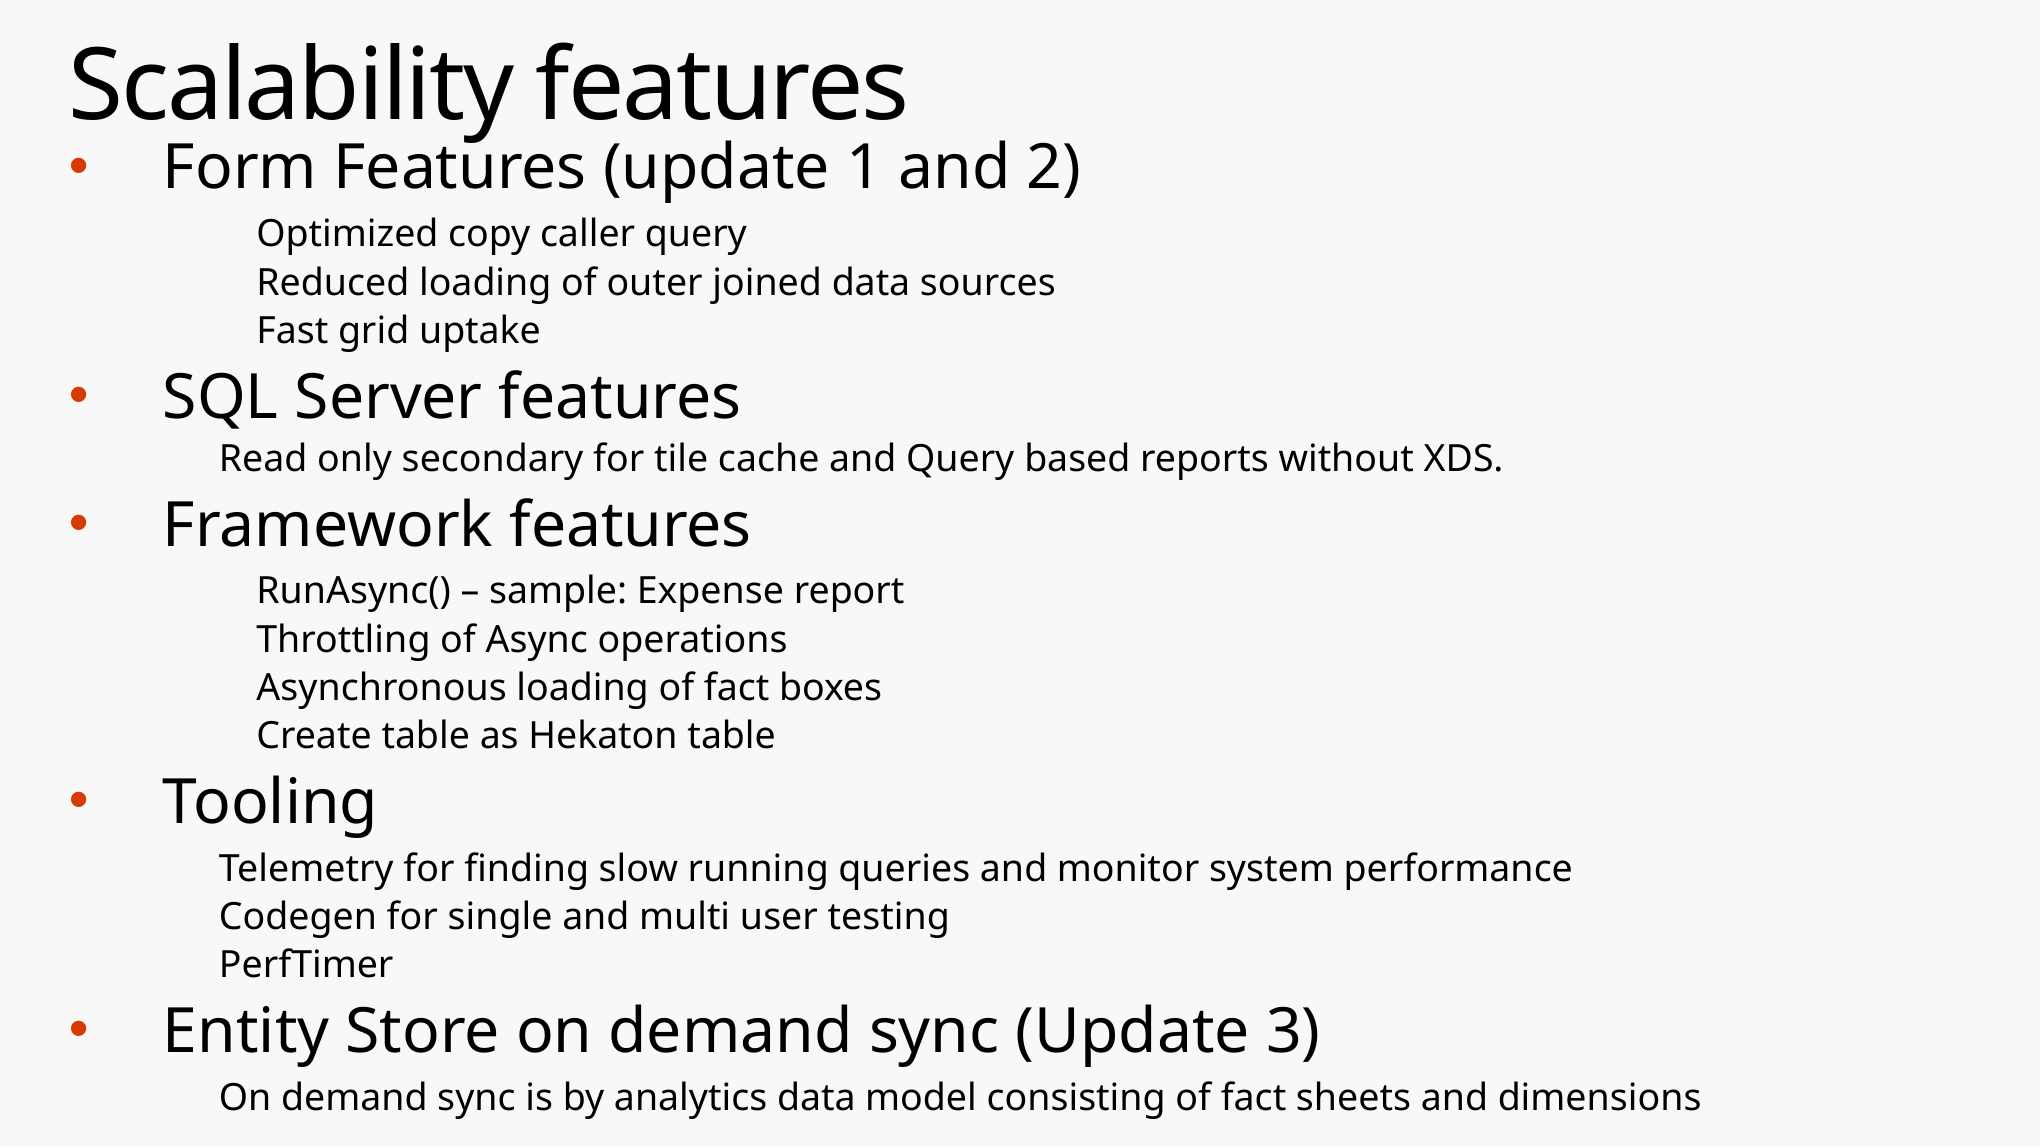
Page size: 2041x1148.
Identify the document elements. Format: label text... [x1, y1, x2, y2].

list Form Features (update 1 and 2) Optimized copy caller query Reduced loading of outer joined data sources Fast grid uptake SQL Server features Read only secondary for tile cache and Query based reports without XDS. Framework features RunAsync() – sample: Expense report Throttling of Async operations Asynchronous loading of fact boxes Create table as Hekaton table Tooling Telemetry for finding slow running queries and monitor system performance Codegen for single and multi user testing PerfTimer Entity Store on demand sync (Update 3) On demand sync is by analytics data model consisting of fact sheets and dimensions [45, 120, 1996, 1148]
title Scalability features [45, 18, 1996, 120]
